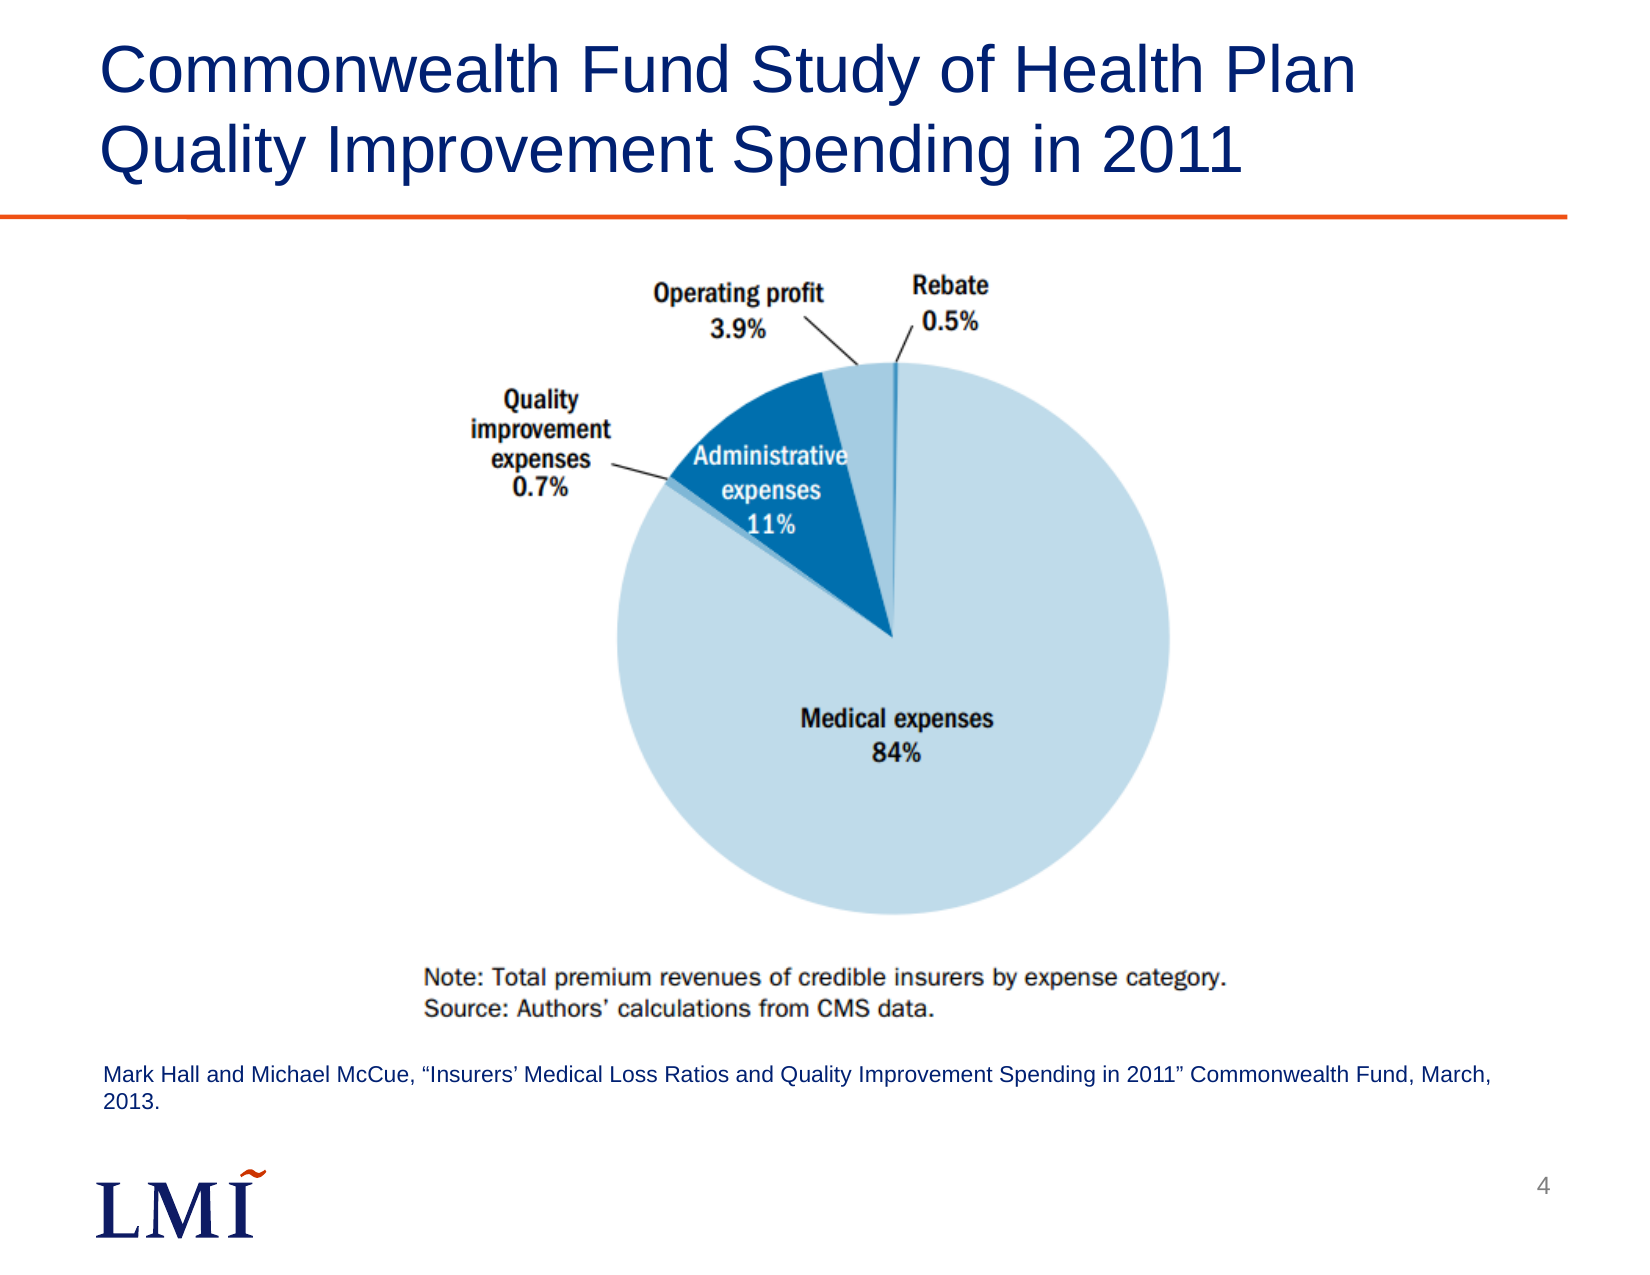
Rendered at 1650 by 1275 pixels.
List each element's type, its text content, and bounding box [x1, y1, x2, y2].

text_box Mark Hall and Michael McCue, “Insurers’ Medical Loss Ratios and Quality Improvement Spending in 2011” Commonwealth Fund, March, 2013. [88, 1051, 1562, 1122]
picture [414, 246, 1236, 1029]
title Commonwealth Fund Study of Health Plan Quality Improvement Spending in 2011 [82, 0, 1568, 213]
slide_number 4 [1182, 1160, 1568, 1250]
